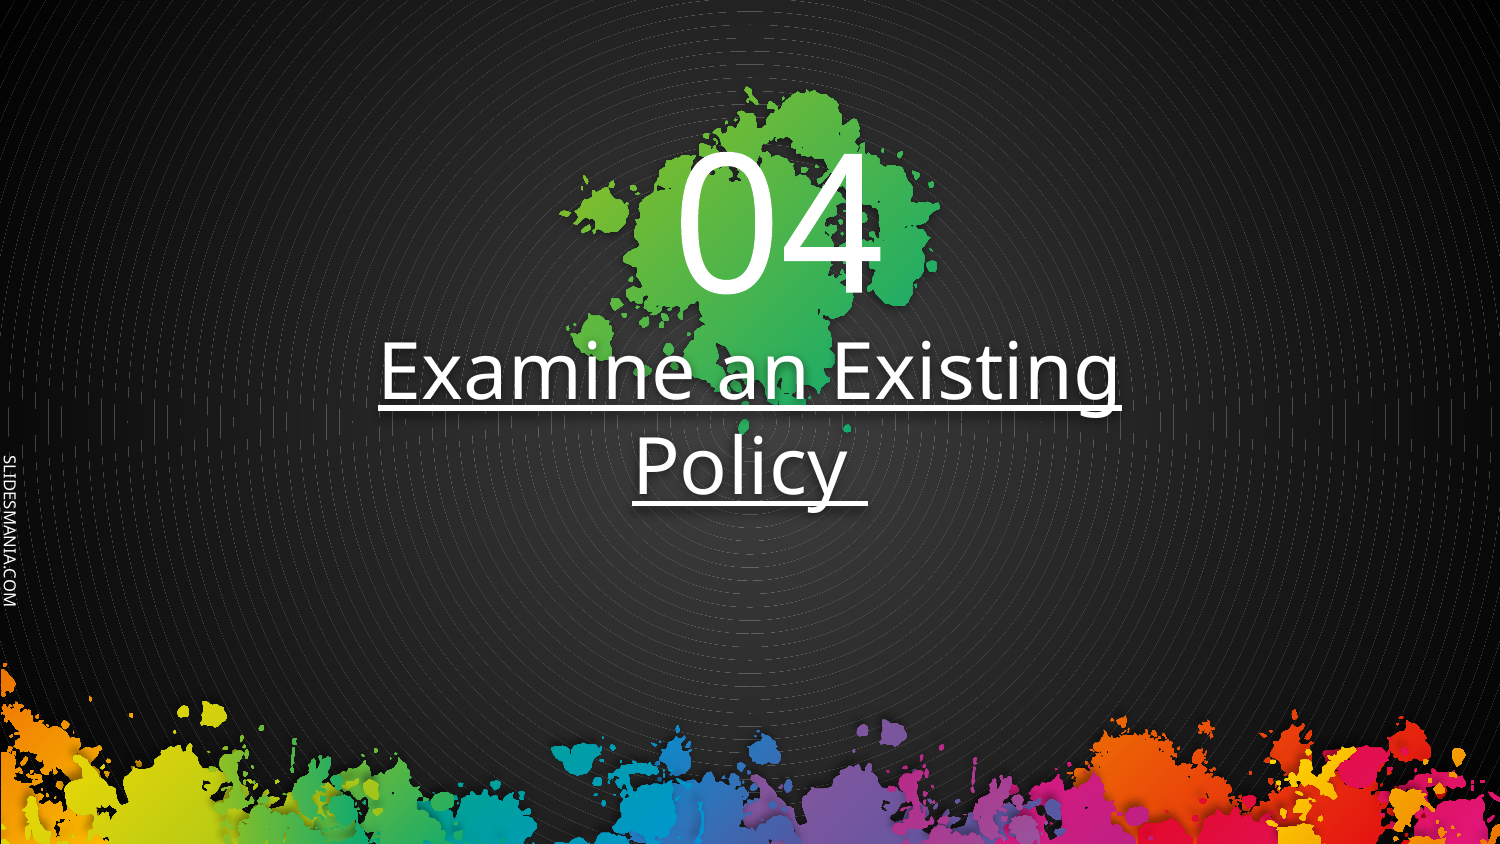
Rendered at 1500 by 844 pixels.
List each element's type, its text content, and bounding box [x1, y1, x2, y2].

text_box [623, 89, 940, 301]
text_box [738, 419, 749, 435]
title Examine an Existing Policy [295, 305, 1205, 400]
text_box [559, 210, 571, 217]
text_box [583, 175, 589, 185]
text_box [843, 424, 851, 433]
text_box [573, 180, 629, 234]
text_box [744, 86, 759, 105]
